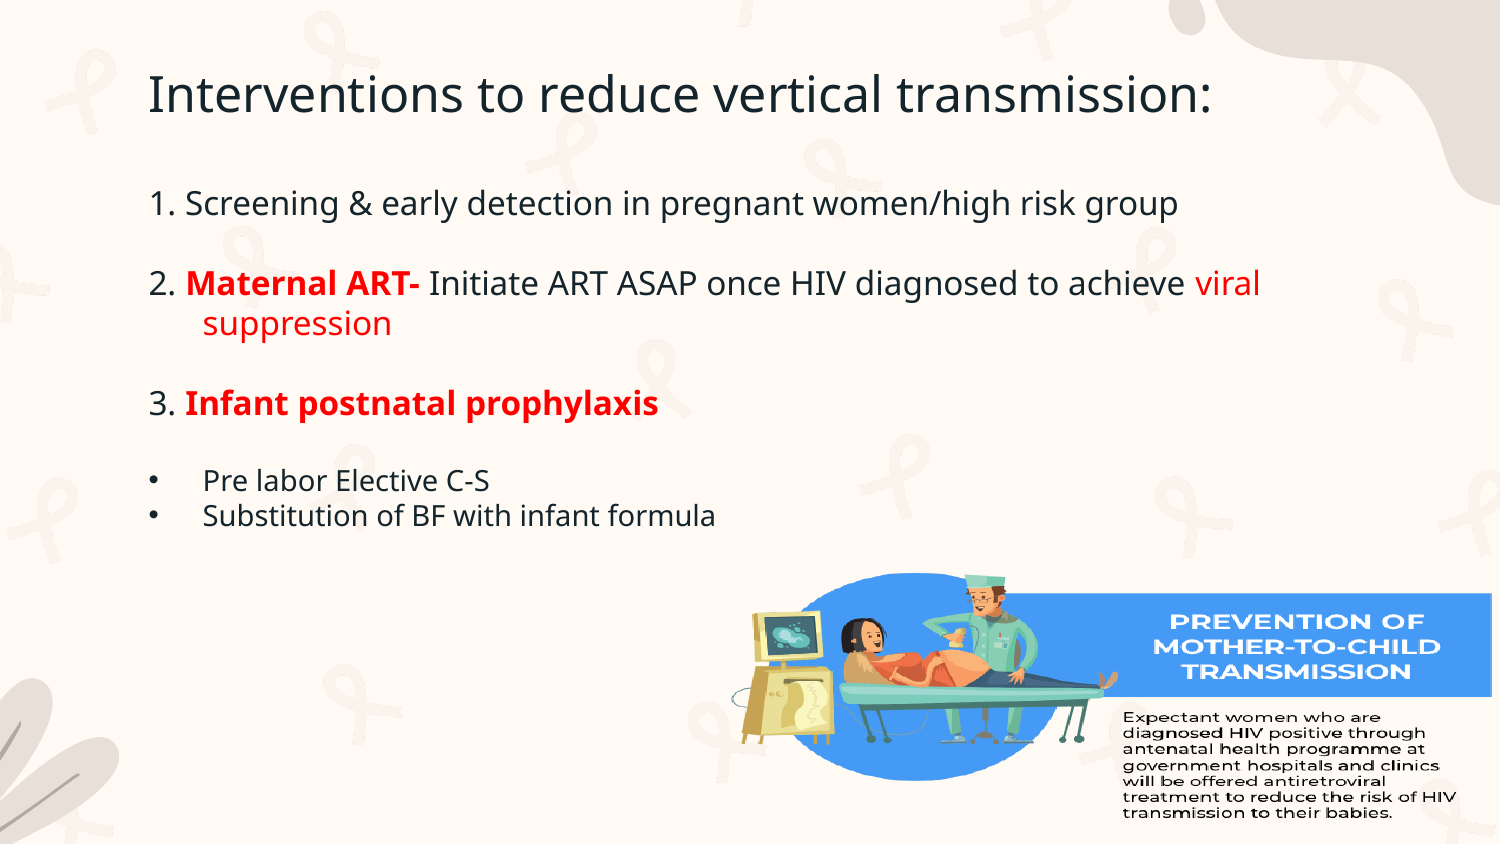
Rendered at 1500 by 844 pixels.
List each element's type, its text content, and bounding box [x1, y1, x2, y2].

picture [0, 0, 1500, 844]
subtitle Interventions to reduce vertical transmission: 1. Screening & early detection in pregnant women/high risk group 2. Maternal ART- Initiate ART ASAP once HIV diagnosed to achieve viral suppression 3. Infant postnatal prophylaxis Pre labor Elective C-S Substitution of BF with infant formula [127, 62, 1373, 567]
